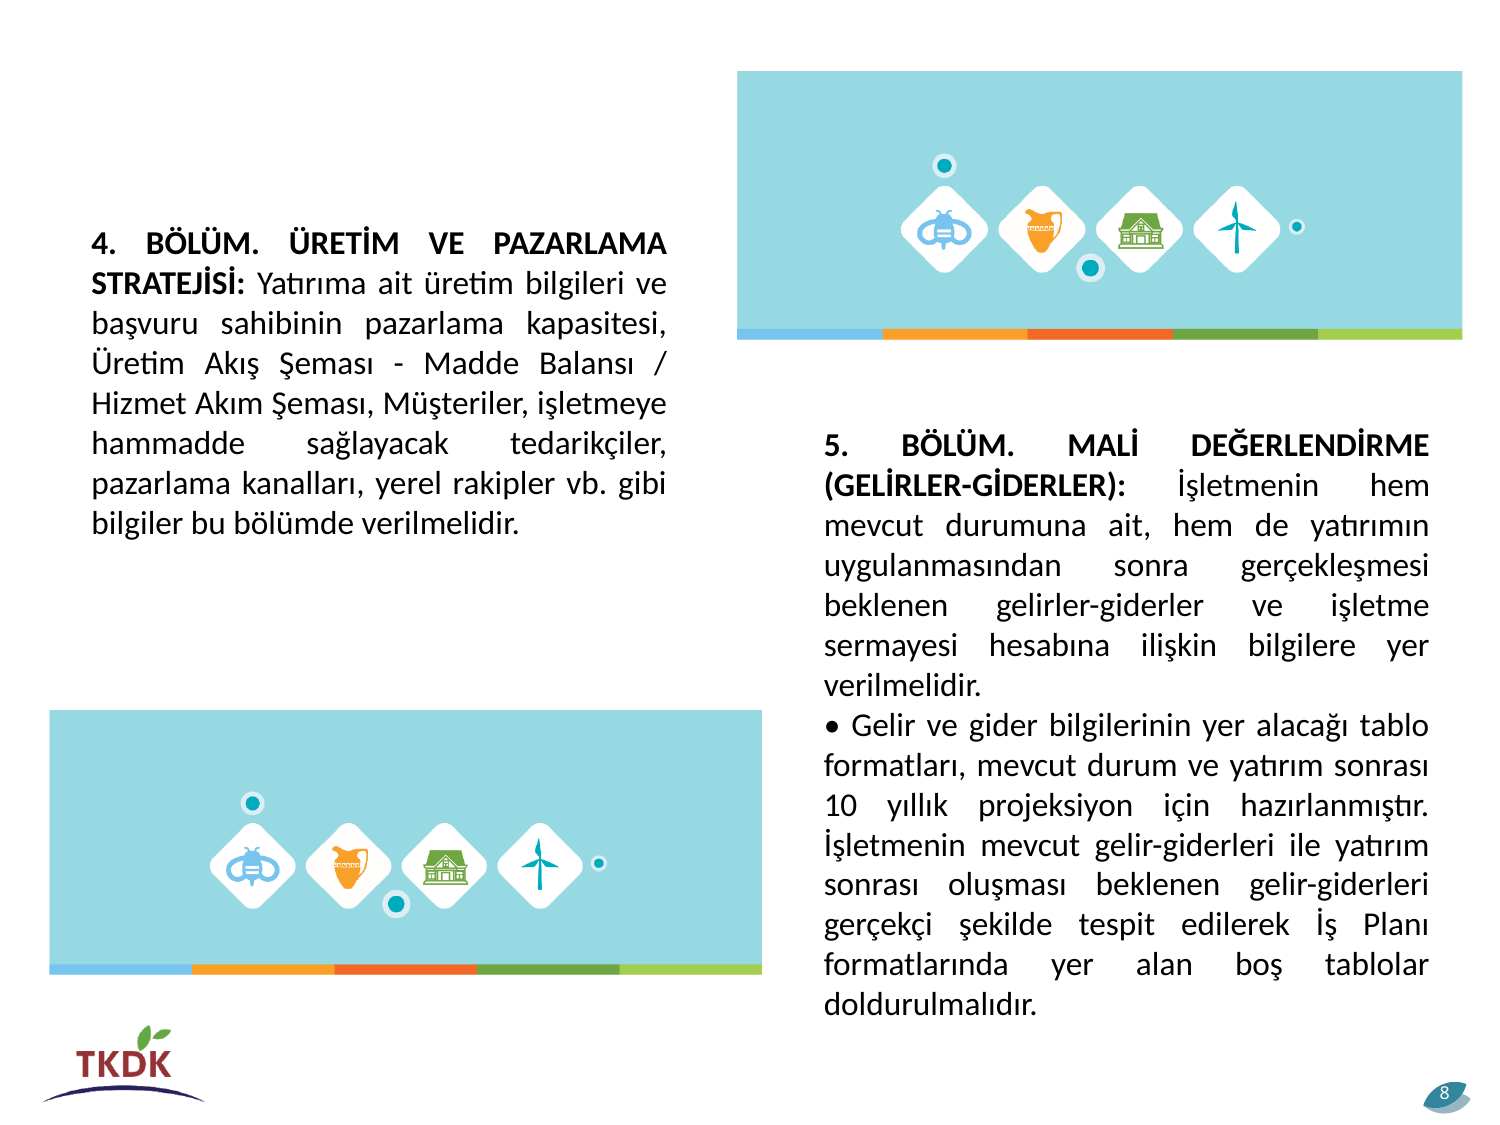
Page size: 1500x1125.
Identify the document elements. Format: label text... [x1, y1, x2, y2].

picture [40, 1022, 206, 1105]
slide_number 8 [1426, 1079, 1463, 1109]
text_box 5. BÖLÜM. MALİ DEĞERLENDİRME (GELİRLER-GİDERLER): İşletmenin hem mevcut durumuna ait, hem de yatırımın uygulanmasından sonra gerçekleşmesi beklenen gelirler-giderler ve işletme sermayesi hesabına ilişkin bilgilere yer verilmelidir. • Gelir ve gider bilgilerinin yer alacağı tablo formatları, mevcut durum ve yatırım sonrası 10 yıllık projeksiyon için hazırlanmıştır. İşletmenin mevcut gelir-giderleri ile yatırım sonrası oluşması beklenen gelir-giderleri gerçekçi şekilde tespit edilerek İş Planı formatlarında yer alan boş tablolar doldurulmalıdır. [808, 385, 1446, 1061]
text_box 4. BÖLÜM. ÜRETİM VE PAZARLAMA STRATEJİSİ: Yatırıma ait üretim bilgileri ve başvuru sahibinin pazarlama kapasitesi, Üretim Akış Şeması - Madde Balansı / Hizmet Akım Şeması, Müşteriler, işletmeye hammadde sağlayacak tedarikçiler, pazarlama kanalları, yerel rakipler vb. gibi bilgiler bu bölümde verilmelidir. [76, 58, 683, 709]
picture [736, 70, 1463, 344]
picture [49, 710, 762, 979]
